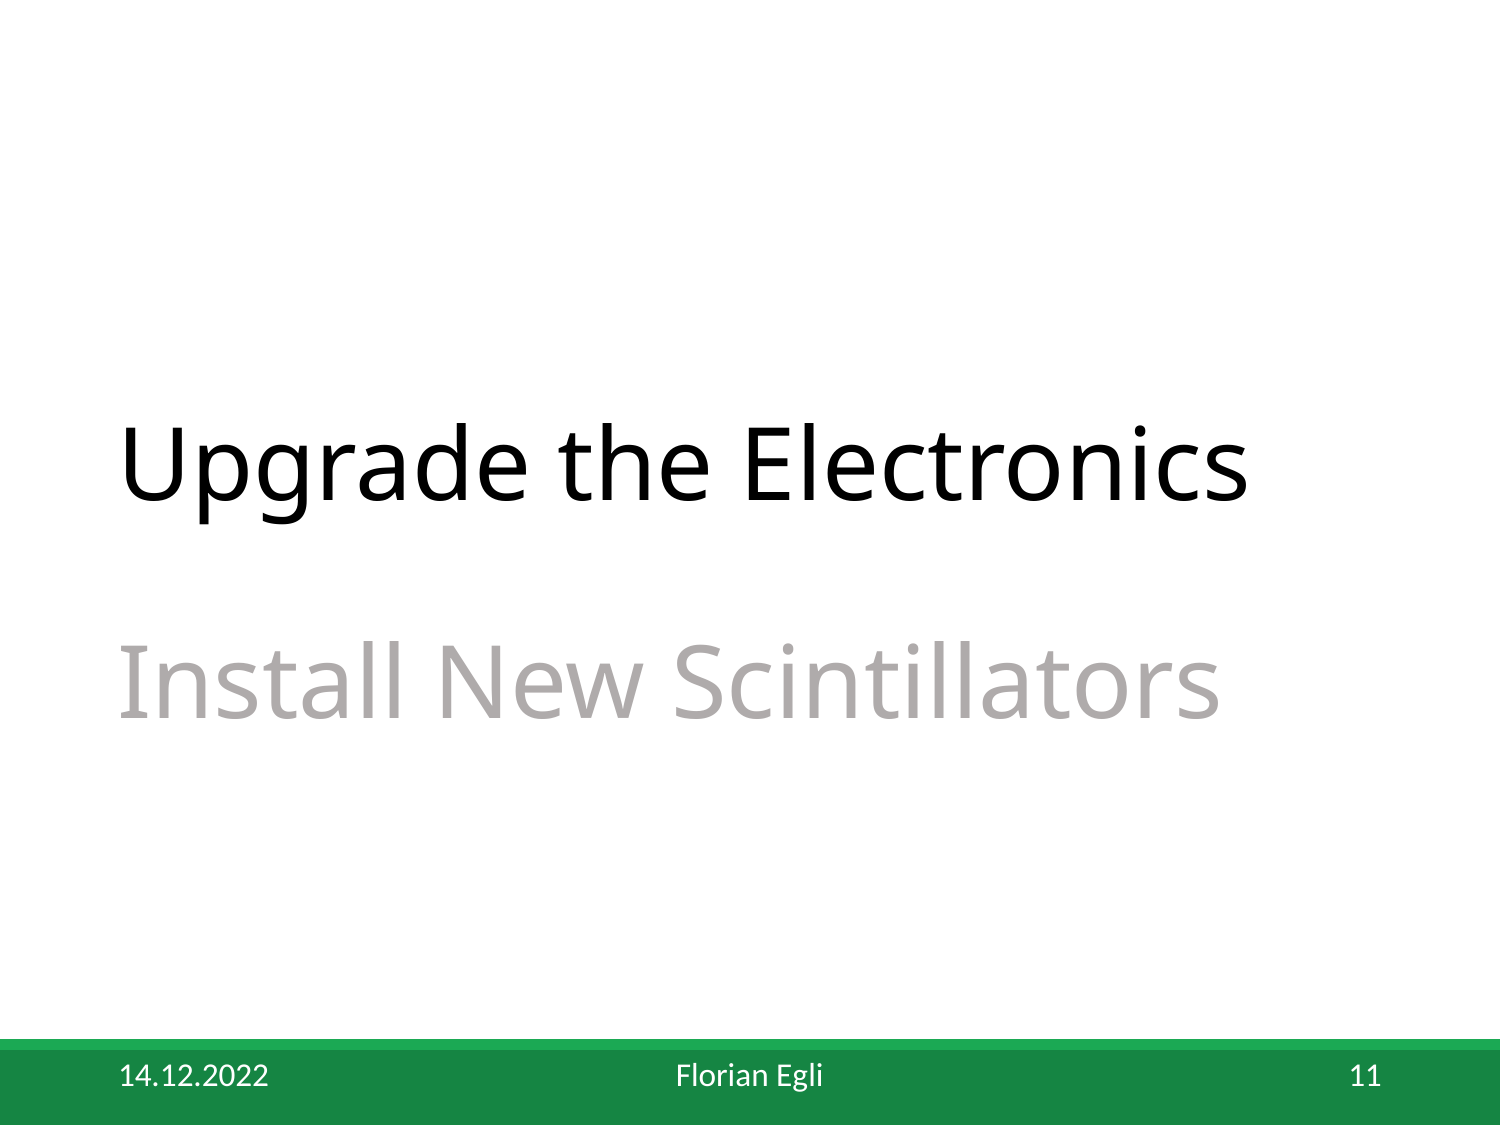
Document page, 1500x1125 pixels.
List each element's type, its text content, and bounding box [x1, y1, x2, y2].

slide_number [103, 1042, 441, 1103]
slide_number 11 [1059, 1042, 1397, 1103]
footer Florian Egli [496, 1042, 1004, 1103]
title Upgrade the Electronics Install New Scintillators [102, 280, 1397, 749]
